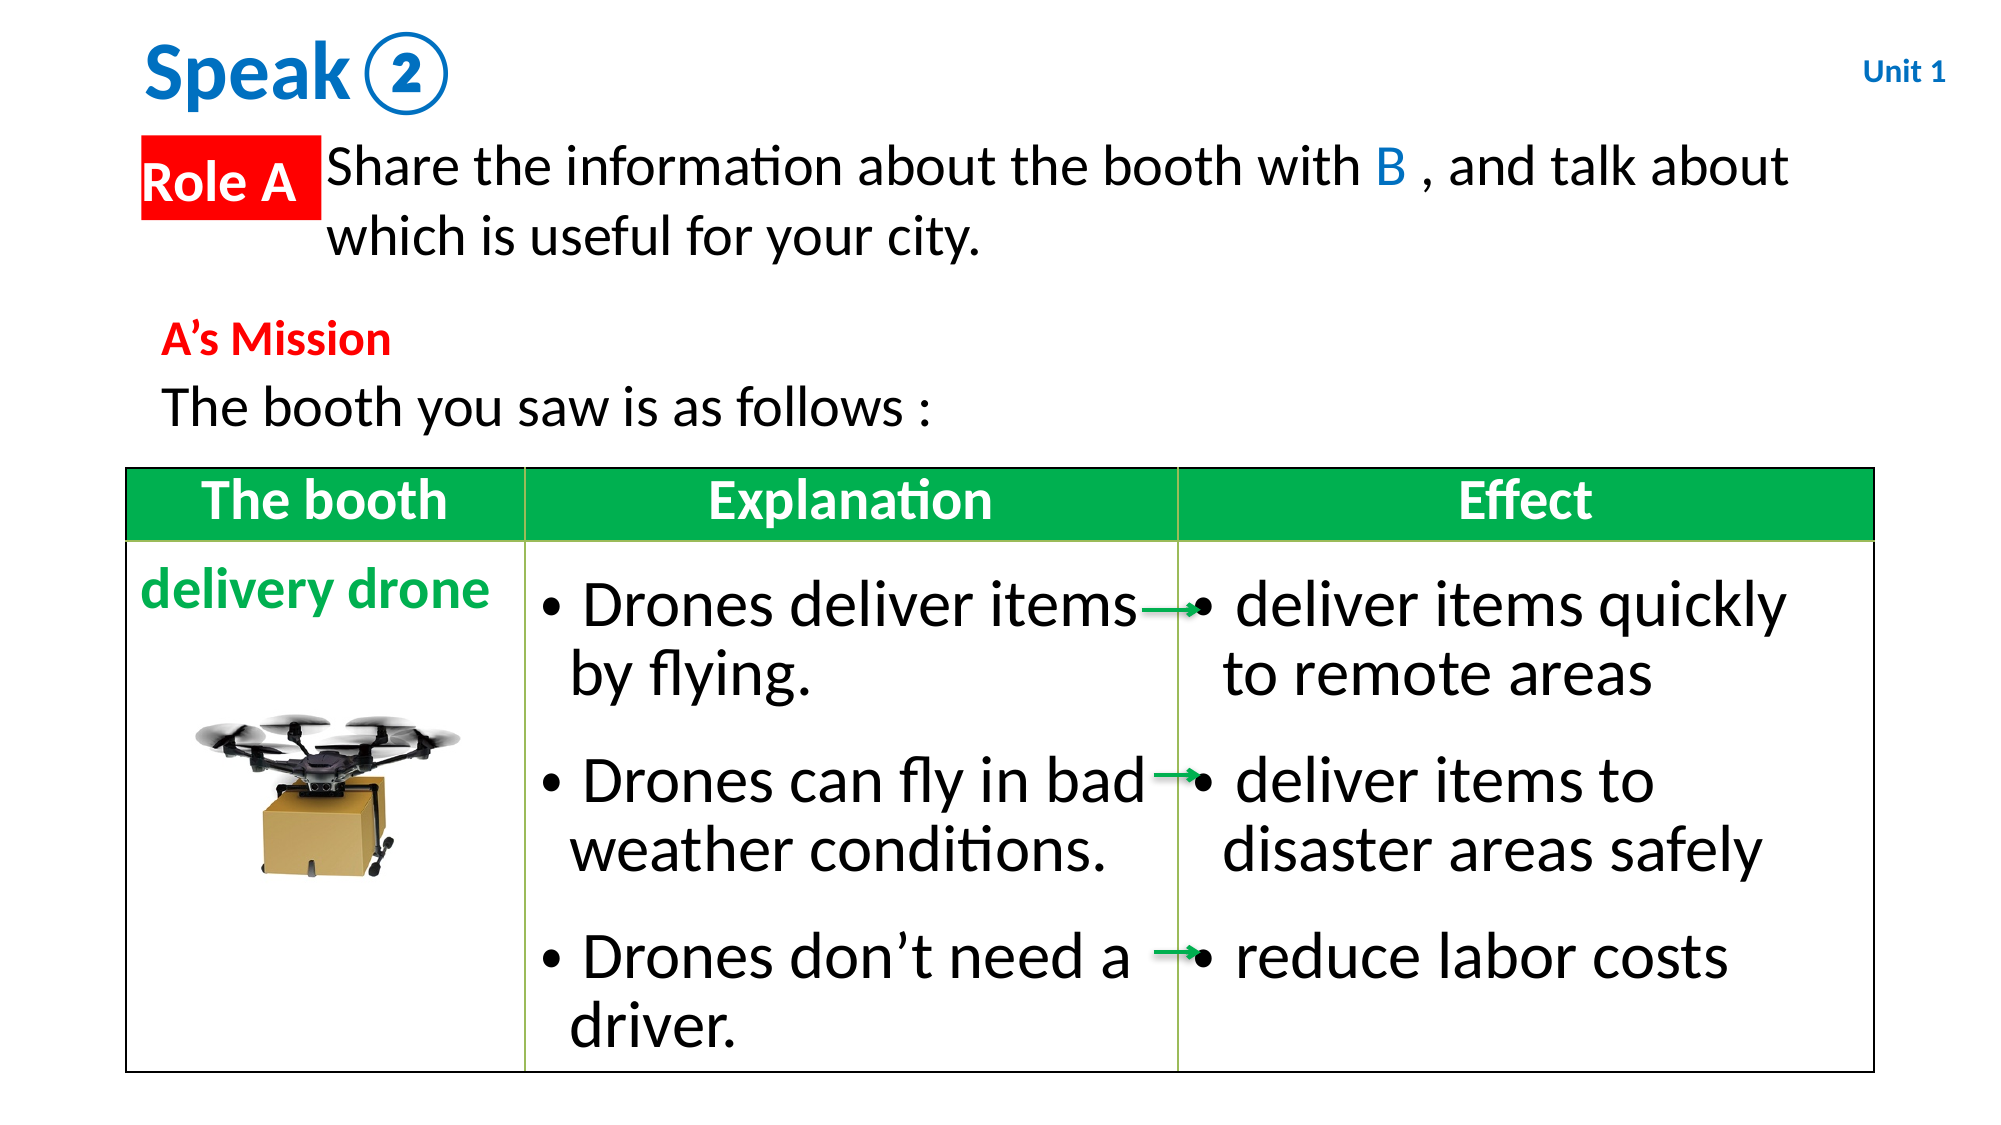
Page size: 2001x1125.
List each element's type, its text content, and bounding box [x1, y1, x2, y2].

text_box The booth you saw is as follows : [161, 361, 1860, 445]
text_box Share the information about the booth with B , and talk about which is useful for your city. [326, 133, 1863, 261]
text_box A’s Mission [161, 302, 400, 361]
text_box Speak② [144, 19, 724, 114]
table_header Effect [1179, 469, 1873, 540]
picture [184, 680, 477, 894]
table_cell ・Drones deliver items by flying. ・Drones can fly in bad weather conditions. ・Drones don’t need a driver. [526, 542, 1177, 1071]
table_cell ・deliver items quickly to remote areas ・deliver items to disaster areas safely ・reduce labor costs [1179, 542, 1873, 1071]
table_cell delivery drone [127, 542, 524, 1071]
table_header Explanation [526, 469, 1177, 540]
list Role A [141, 135, 322, 221]
table_header The booth [127, 469, 524, 540]
text_box Unit 1 [1838, 22, 1971, 117]
